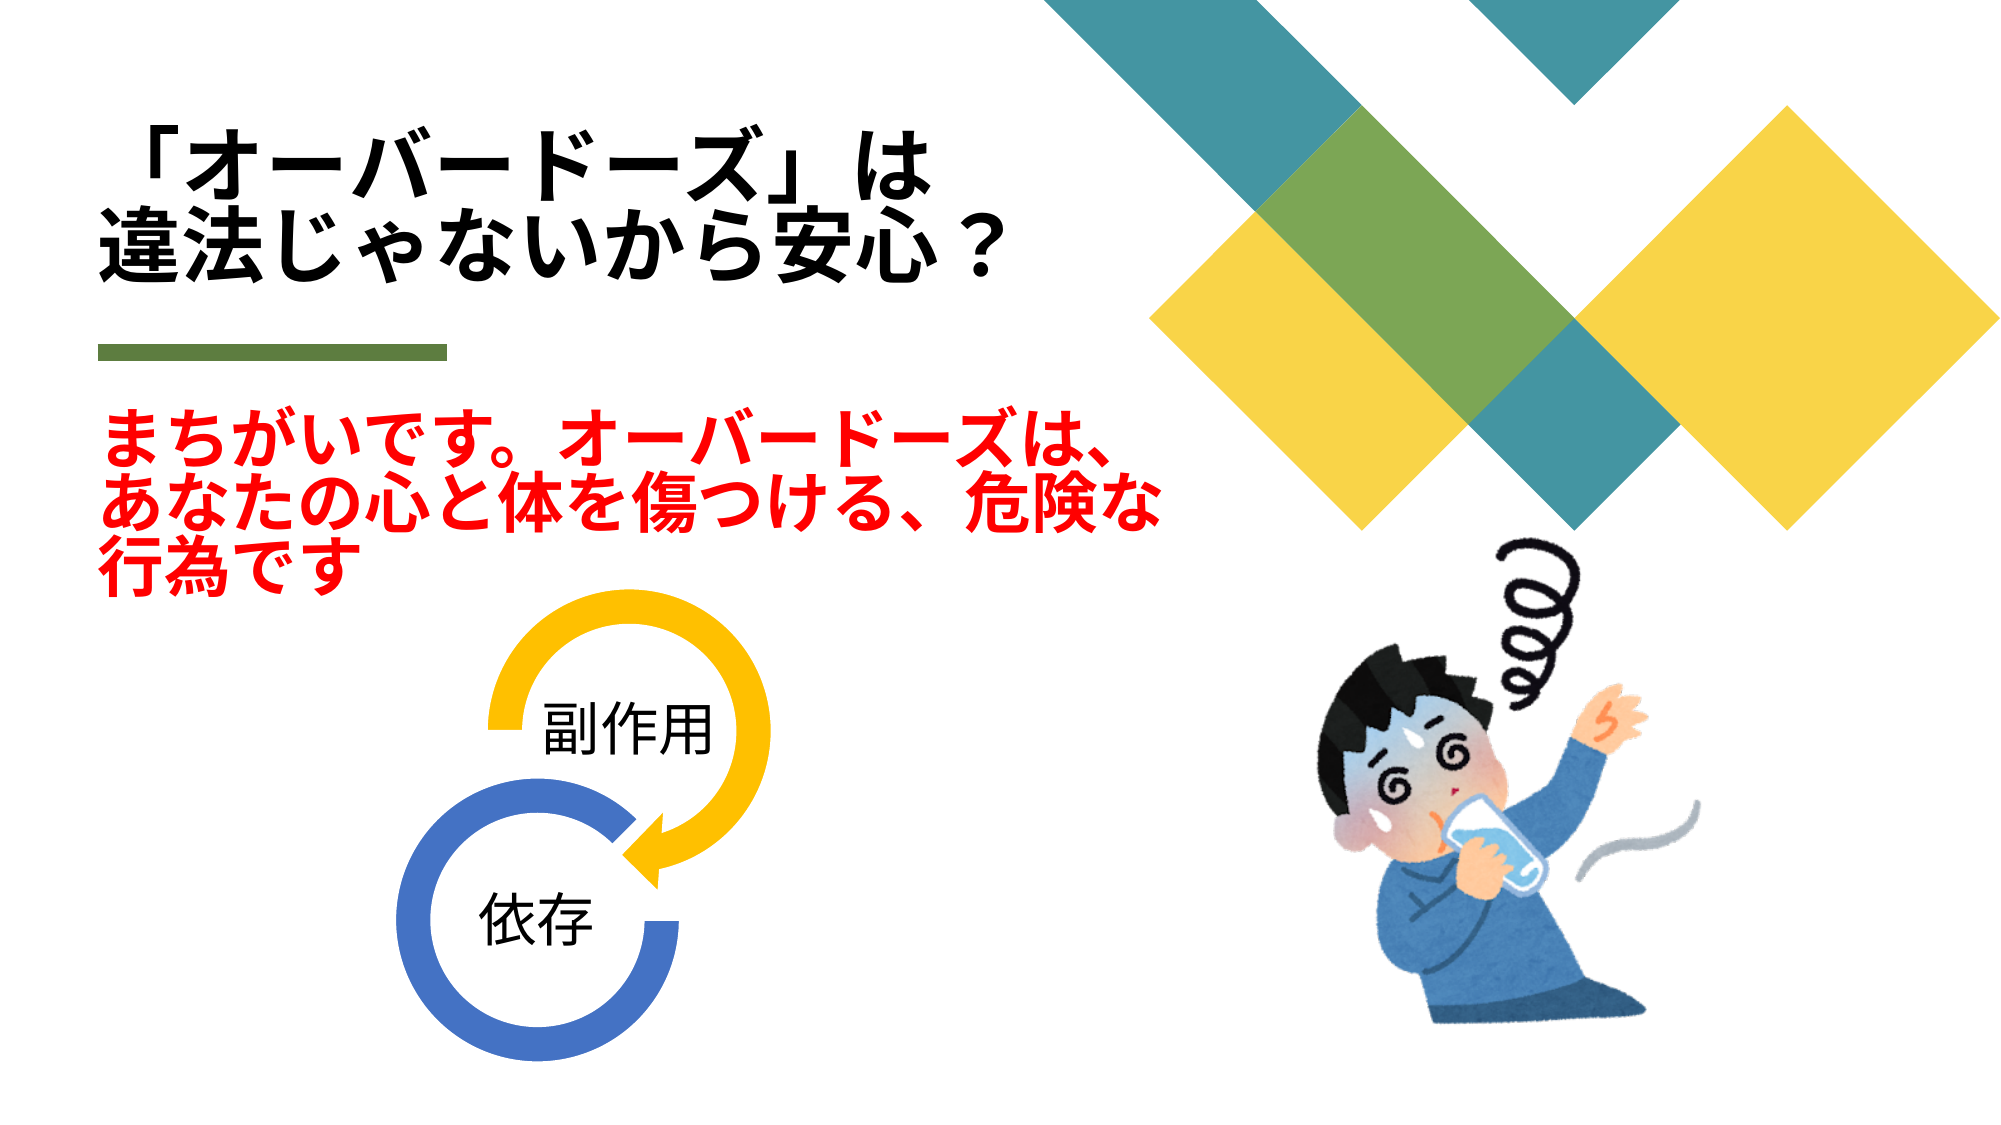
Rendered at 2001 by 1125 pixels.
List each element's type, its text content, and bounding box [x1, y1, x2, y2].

list まちがいです。オーバードーズは、あなたの心と体を傷つける、危険な行為です [97, 374, 1211, 983]
picture [1293, 531, 1720, 1034]
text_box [221, 565, 969, 1063]
title 「オーバードーズ」は 違法じゃないから安心？ [97, 31, 1211, 293]
